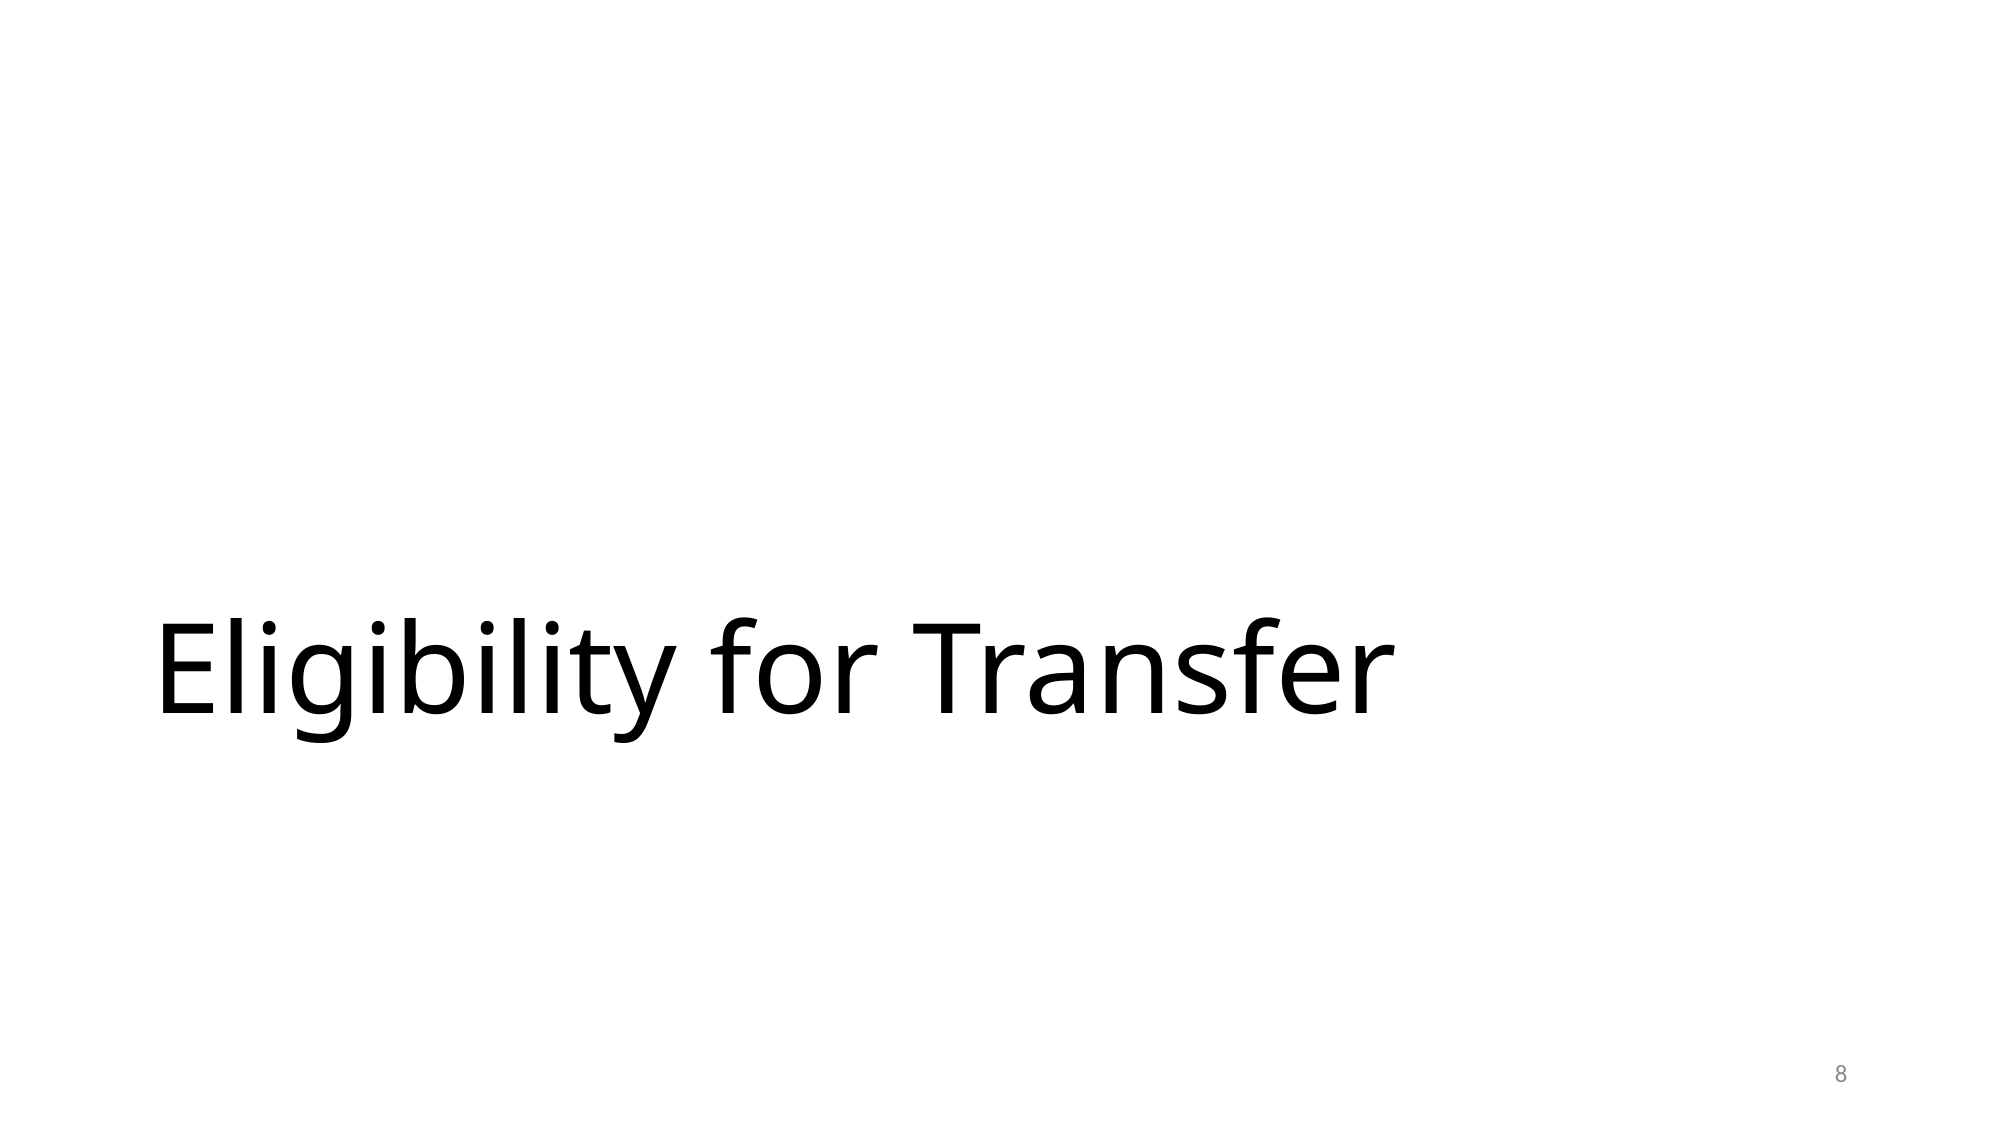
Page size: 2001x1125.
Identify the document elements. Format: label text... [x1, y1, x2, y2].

slide_number 8 [1412, 1042, 1863, 1103]
title Eligibility for Transfer [136, 280, 1862, 749]
